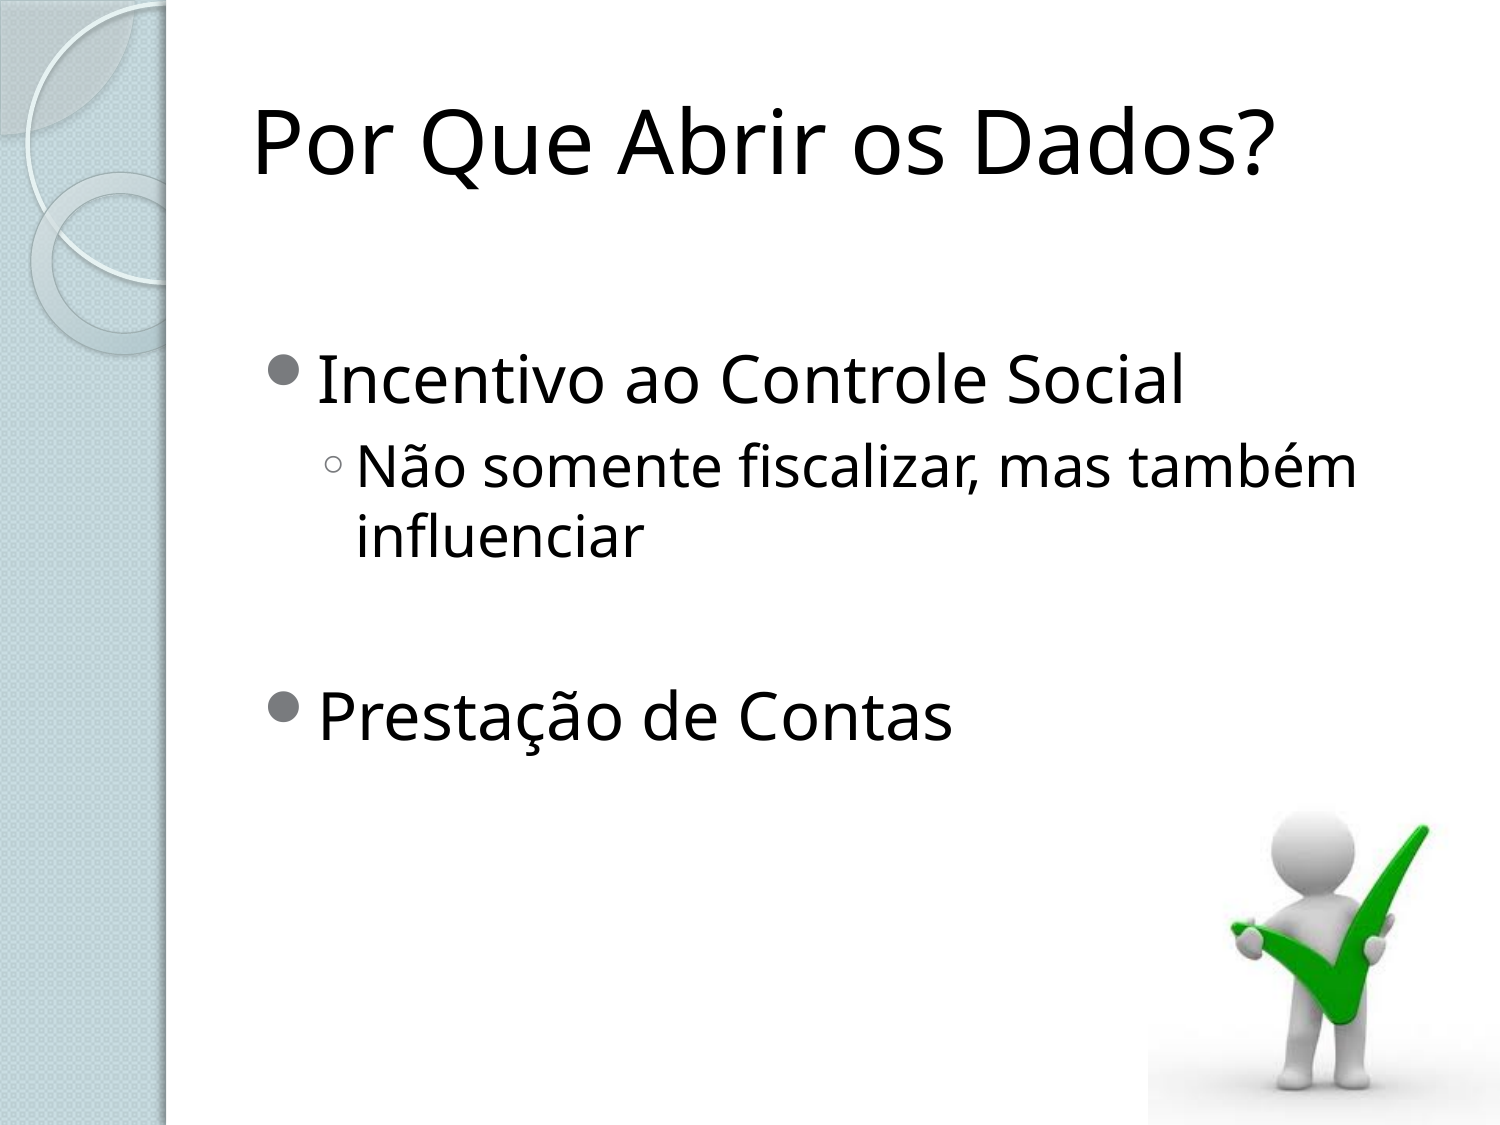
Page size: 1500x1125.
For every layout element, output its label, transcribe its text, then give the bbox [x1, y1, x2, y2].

picture [1148, 774, 1500, 1125]
title Por Que Abrir os Dados? [235, 45, 1466, 233]
list Incentivo ao Controle Social Não somente fiscalizar, mas também influenciar Prestação de Contas [235, 237, 1466, 1025]
